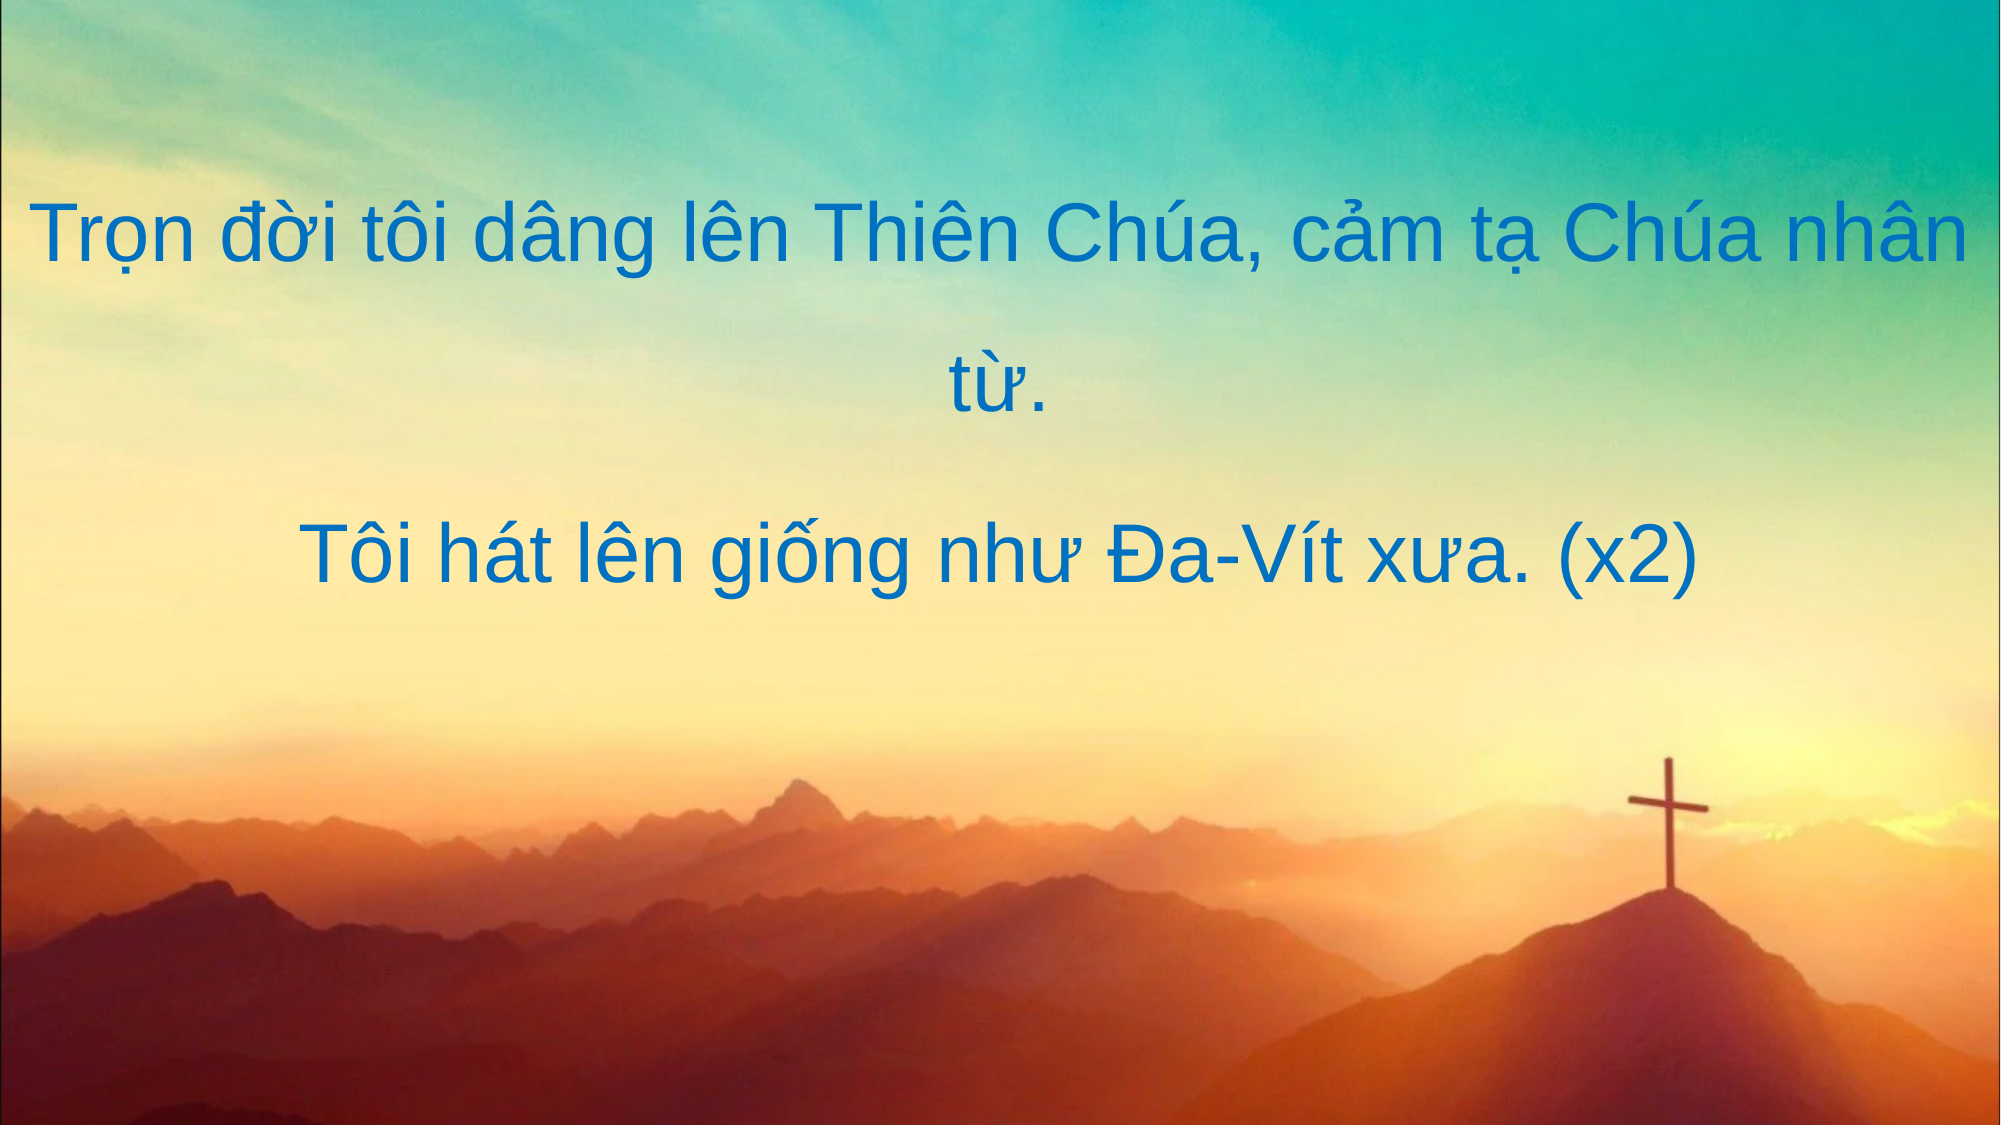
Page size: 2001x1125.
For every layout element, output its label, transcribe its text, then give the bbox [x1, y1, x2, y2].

list Trọn đời tôi dâng lên Thiên Chúa, cảm tạ Chúa nhân từ. Tôi hát lên giống như Đa-Vít xưa. (x2) [0, 0, 2000, 1125]
